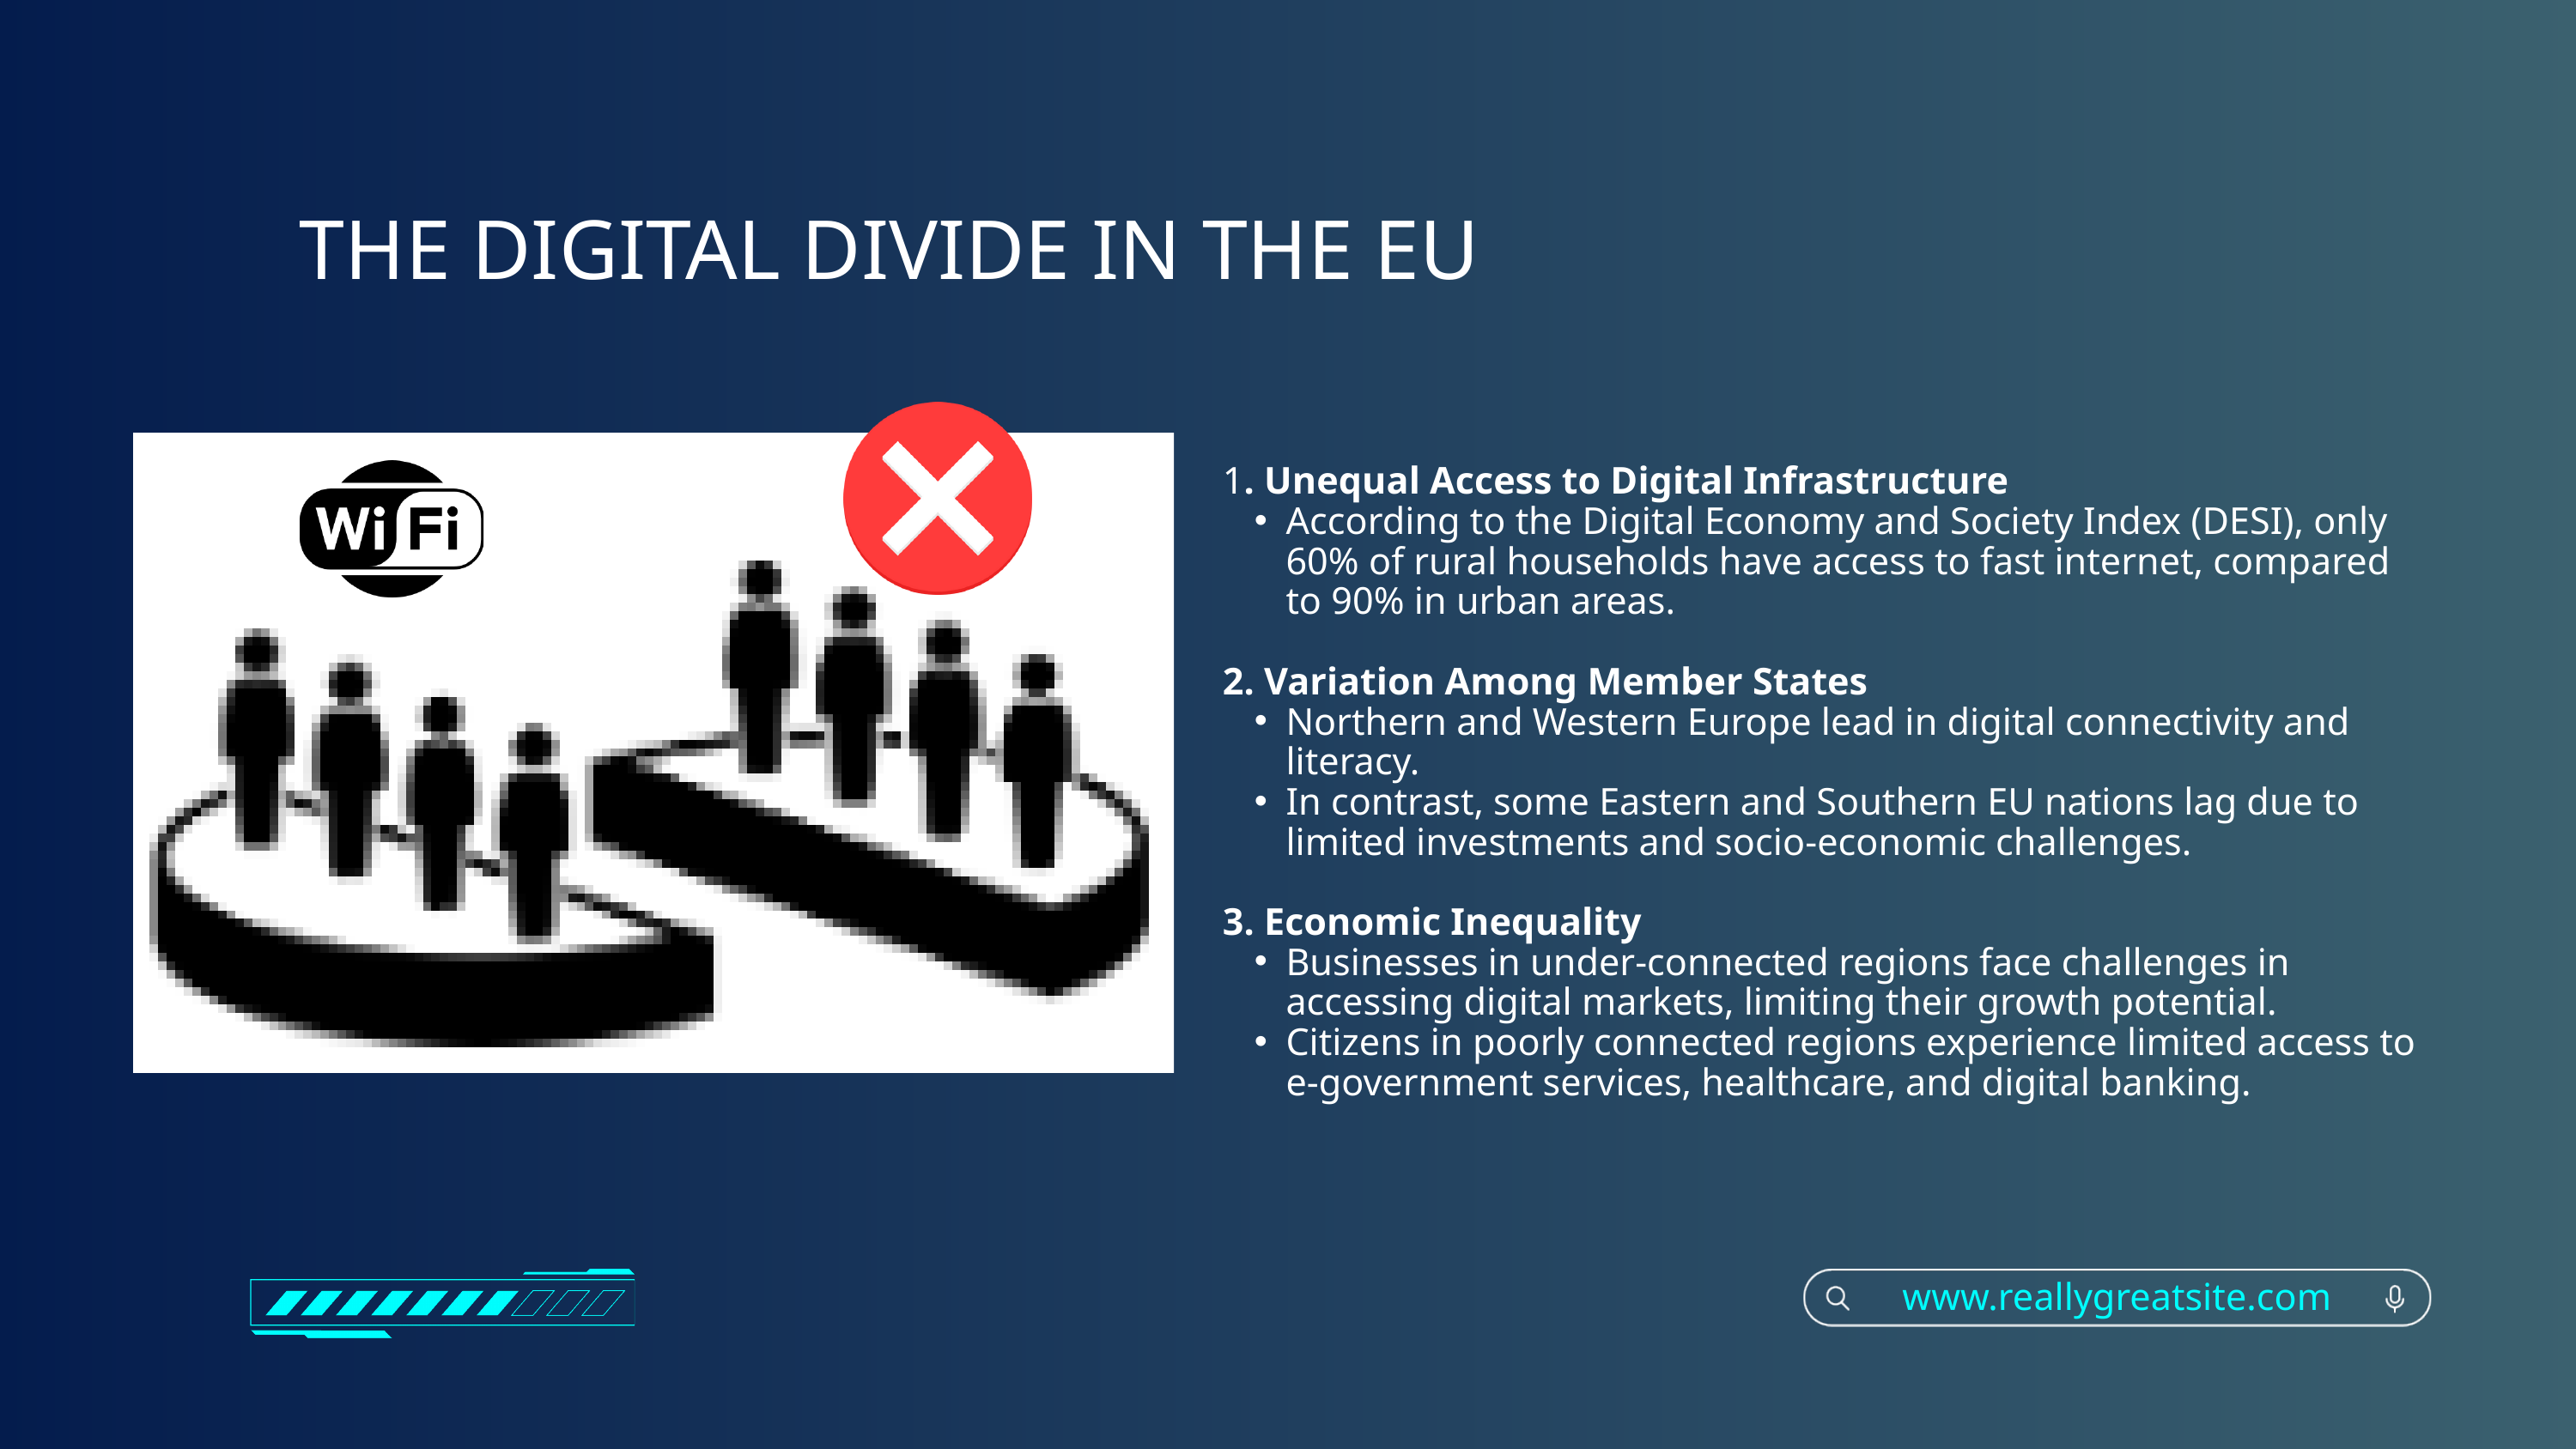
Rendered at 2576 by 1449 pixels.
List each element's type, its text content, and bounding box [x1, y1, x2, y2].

text_box [250, 1269, 635, 1338]
text_box [132, 433, 1175, 1073]
text_box 1. Unequal Access to Digital Infrastructure According to the Digital Economy and Society Index (DESI), only 60% of rural households have access to fast internet, compared to 90% in urban areas. 2. Variation Among Member States Northern and Western Europe lead in digital connectivity and literacy. In contrast, some Eastern and Southern EU nations lag due to limited investments and socio-economic challenges. 3. Economic Inequality Businesses in under-connected regions face challenges in accessing digital markets, limiting their growth potential. Citizens in poorly connected regions experience limited access to e-government services, healthcare, and digital banking. [1223, 461, 2432, 1184]
text_box [300, 460, 484, 597]
text_box www.reallygreatsite.com [1895, 1277, 2339, 1319]
text_box THE DIGITAL DIVIDE IN THE EU [300, 193, 2178, 296]
text_box [843, 402, 1032, 595]
text_box [1803, 1269, 2432, 1327]
